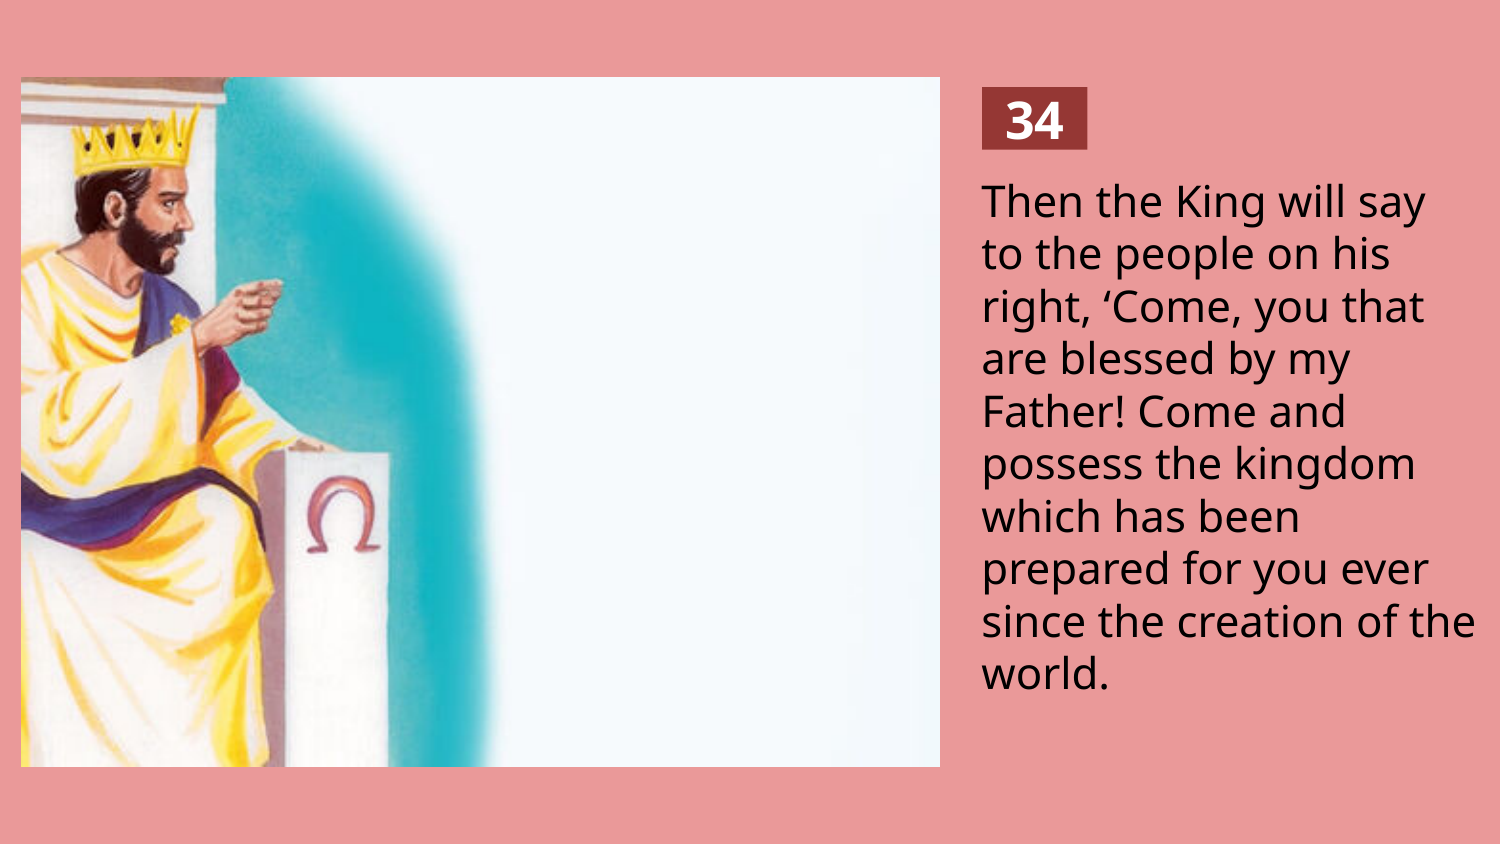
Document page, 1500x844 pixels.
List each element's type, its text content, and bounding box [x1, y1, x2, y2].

text_box 34 [982, 87, 1088, 150]
text_box Then the King will say to the people on his right, ‘Come, you that are blessed by my Father! Come and possess the kingdom which has been prepared for you ever since the creation of the world. [981, 173, 1478, 699]
picture [21, 77, 941, 767]
